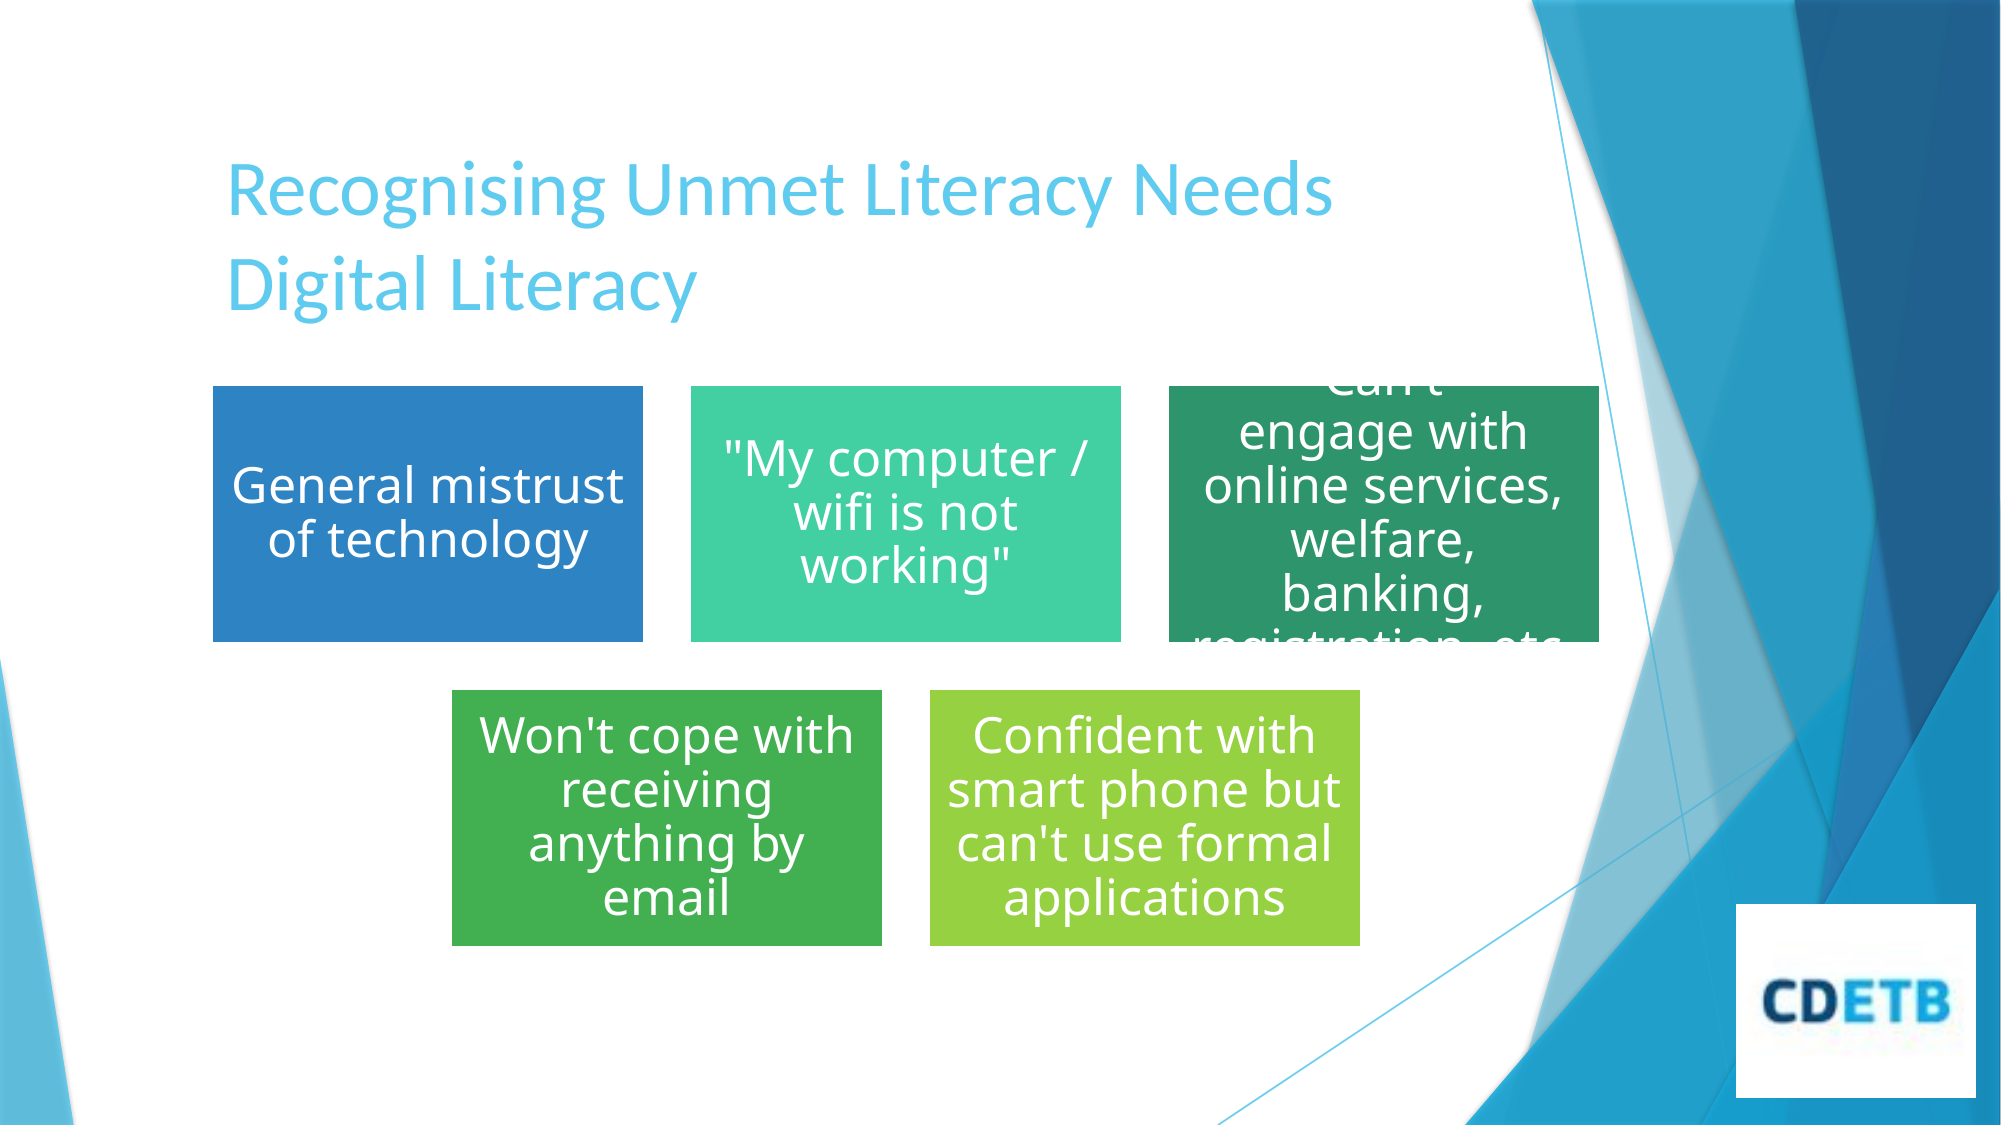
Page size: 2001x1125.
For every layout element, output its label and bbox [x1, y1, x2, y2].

text_box [210, 290, 1602, 1042]
picture [1735, 903, 1977, 1099]
text_box [0, 0, 2000, 1125]
